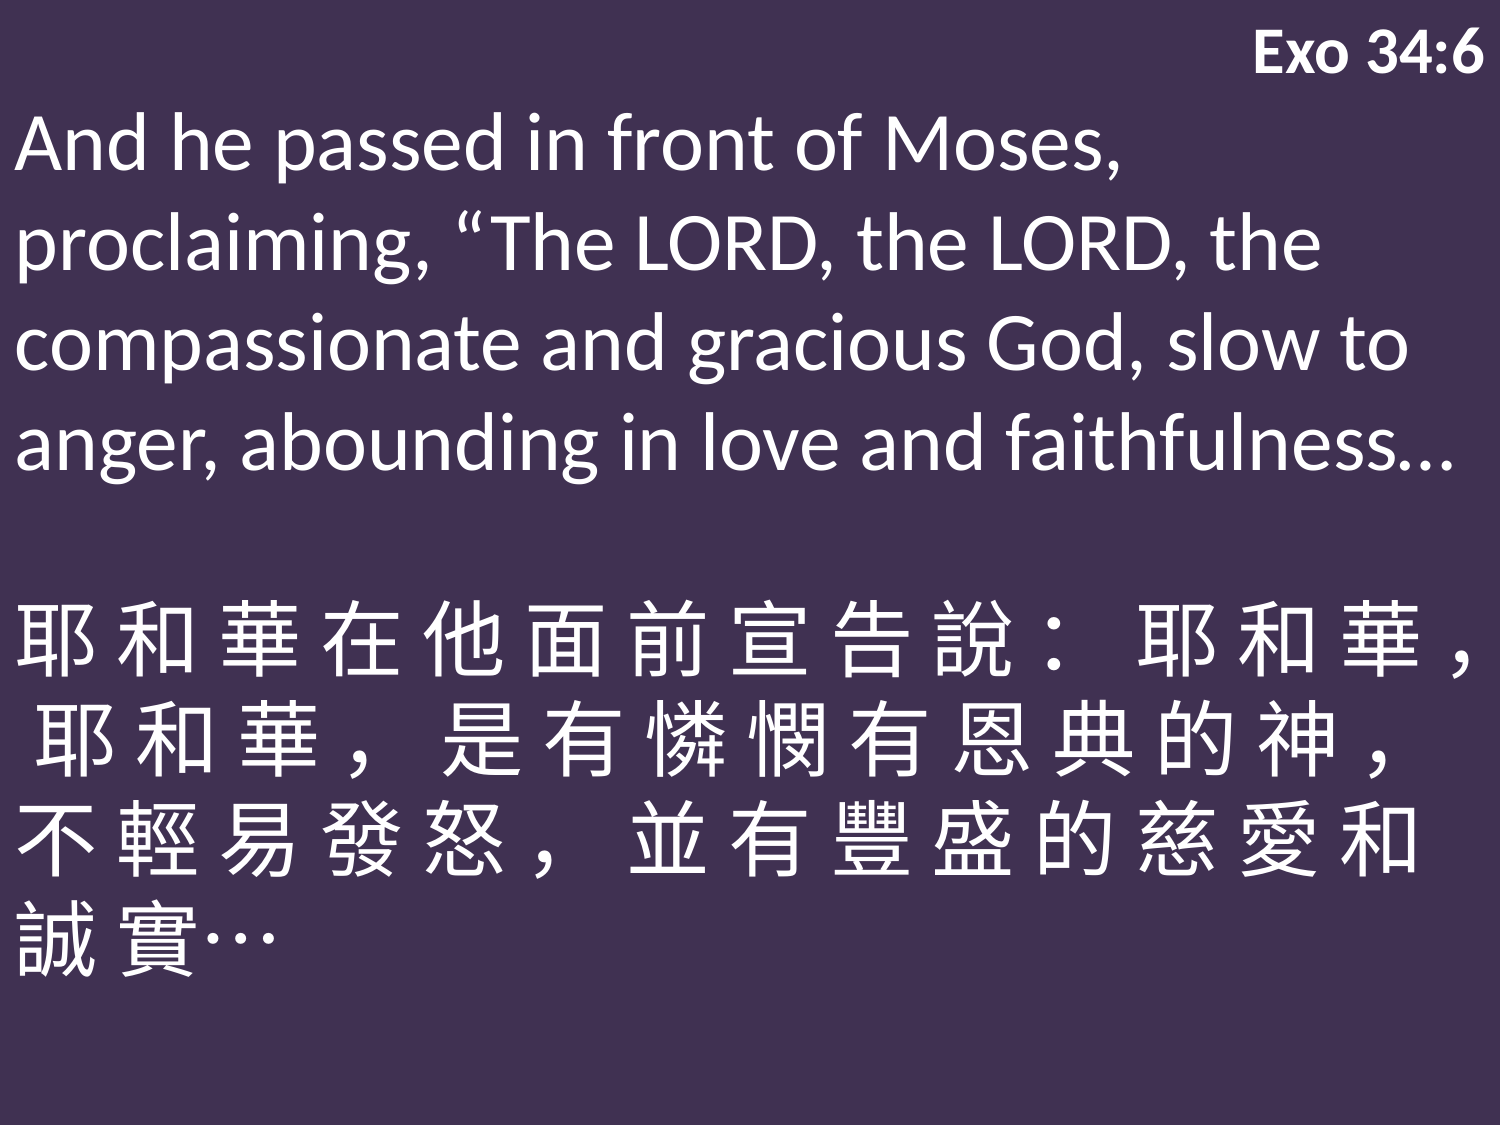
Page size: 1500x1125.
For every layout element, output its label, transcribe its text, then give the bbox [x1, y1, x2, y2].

text_box Exo 34:6 And he passed in front of Moses, proclaiming, “The LORD, the LORD, the compassionate and gracious God, slow to anger, abounding in love and faithfulness… 耶 和 華 在 他 面 前 宣 告 說 ： 耶 和 華 ， 耶 和 華 ， 是 有 憐 憫 有 恩 典 的 神 ， 不 輕 易 發 怒 ， 並 有 豐 盛 的 慈 愛 和 誠 實… [0, 0, 1500, 995]
